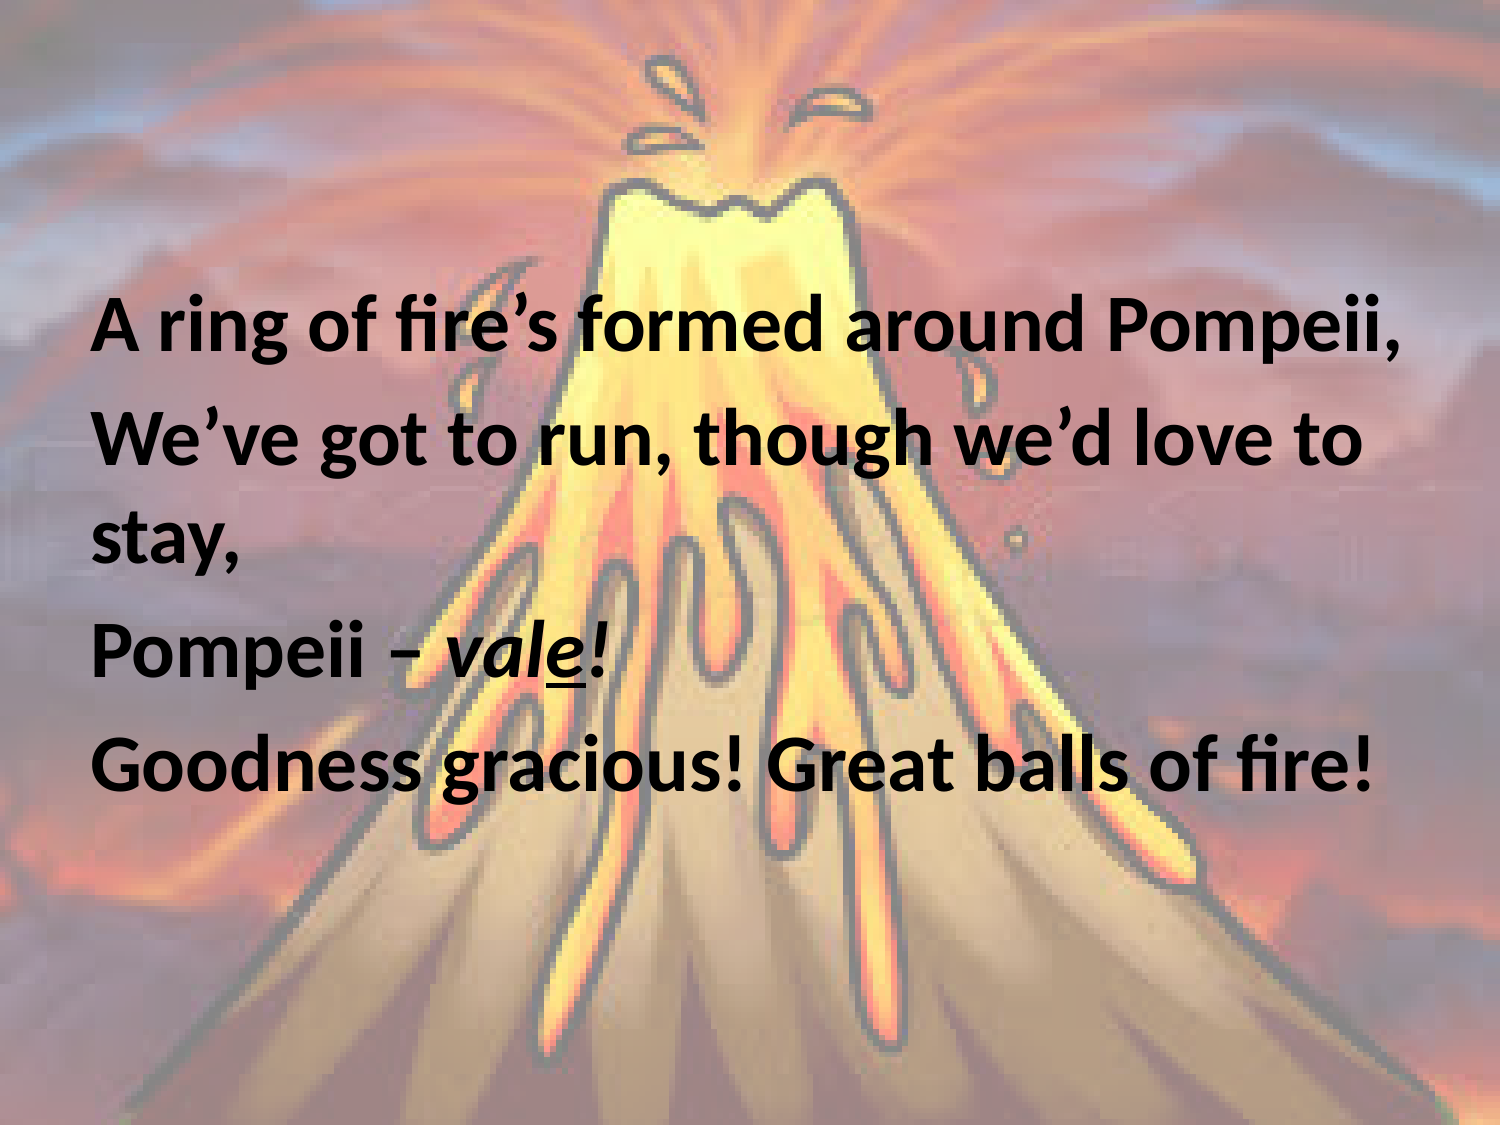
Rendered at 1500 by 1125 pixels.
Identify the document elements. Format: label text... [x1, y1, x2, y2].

list A ring of fire’s formed around Pompeii, We’ve got to run, though we’d love to stay, Pompeii – vale! Goodness gracious! Great balls of fire! [75, 262, 1425, 1005]
